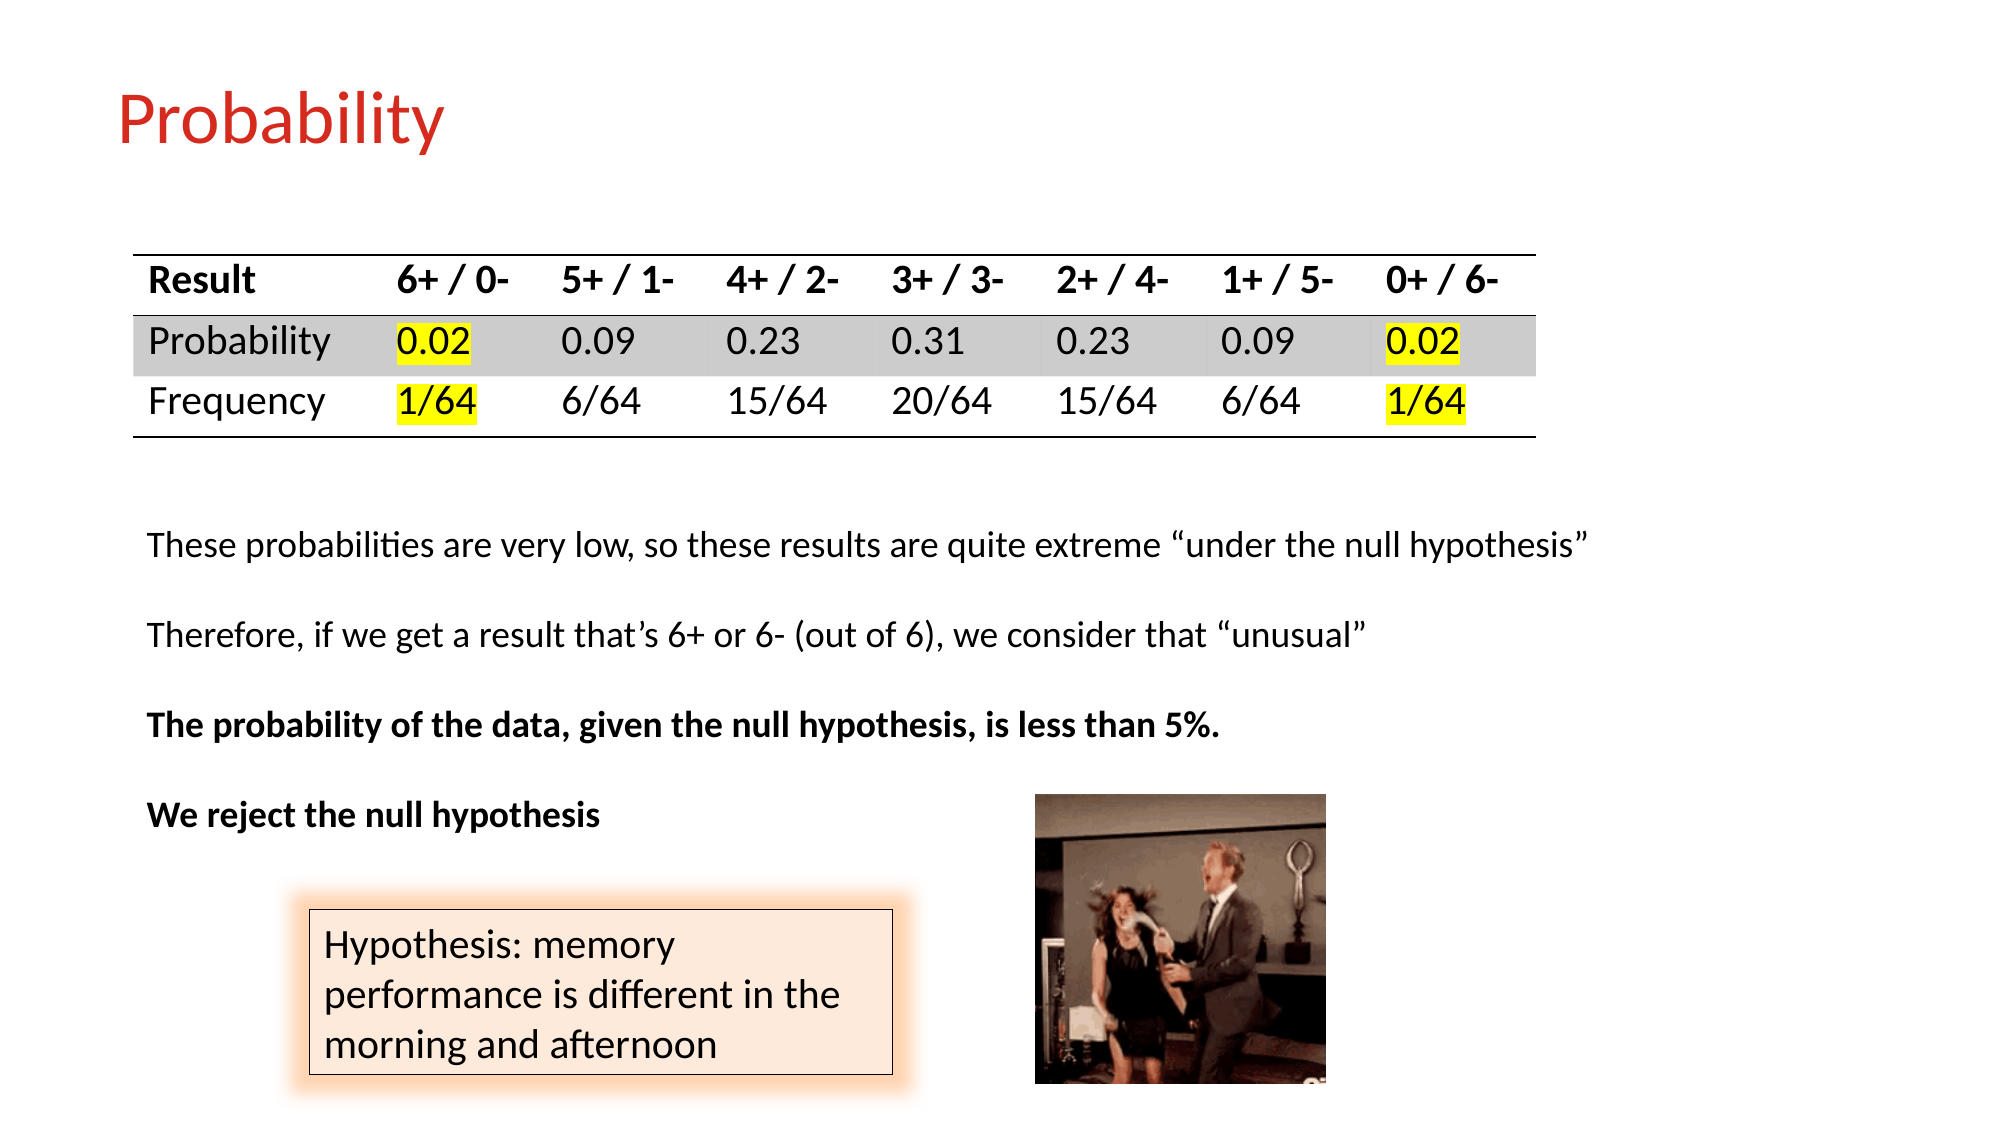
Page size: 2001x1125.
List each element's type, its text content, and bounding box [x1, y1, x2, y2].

table_header 3+ / 3- [876, 256, 1041, 315]
table_cell 15/64 [1041, 376, 1206, 436]
table_cell 0.09 [1206, 316, 1371, 376]
table_cell 6/64 [1206, 376, 1371, 436]
text_box Hypothesis: memory performance is different in the morning and afternoon [309, 909, 893, 1075]
text_box These probabilities are very low, so these results are quite extreme “under the null hypothesis” Therefore, if we get a result that’s 6+ or 6- (out of 6), we consider that “unusual” The probability of the data, given the null hypothesis, is less than 5%. We reject the null hypothesis [131, 512, 1607, 843]
title Probability [102, 78, 1567, 169]
table_cell 0.02 [382, 316, 547, 376]
table_cell Probability [133, 316, 382, 376]
table_header 1+ / 5- [1206, 256, 1371, 315]
table_header 2+ / 4- [1041, 256, 1206, 315]
table_cell 1/64 [382, 376, 547, 436]
table_cell 6/64 [547, 376, 711, 436]
table_cell 0.23 [1041, 316, 1206, 376]
table_cell 20/64 [876, 376, 1041, 436]
table_cell 15/64 [711, 376, 876, 436]
table_cell 0.09 [547, 316, 711, 376]
table_cell Frequency [133, 376, 382, 436]
table_header 0+ / 6- [1371, 256, 1536, 315]
table_cell 1/64 [1371, 376, 1536, 436]
table_cell 0.23 [711, 316, 876, 376]
table_header 4+ / 2- [711, 256, 876, 315]
table_cell 0.31 [876, 316, 1041, 376]
table_header 5+ / 1- [547, 256, 711, 315]
table_header Result [133, 256, 382, 315]
table_header 6+ / 0- [382, 256, 547, 315]
table_cell 0.02 [1371, 316, 1536, 376]
picture [1035, 793, 1326, 1084]
